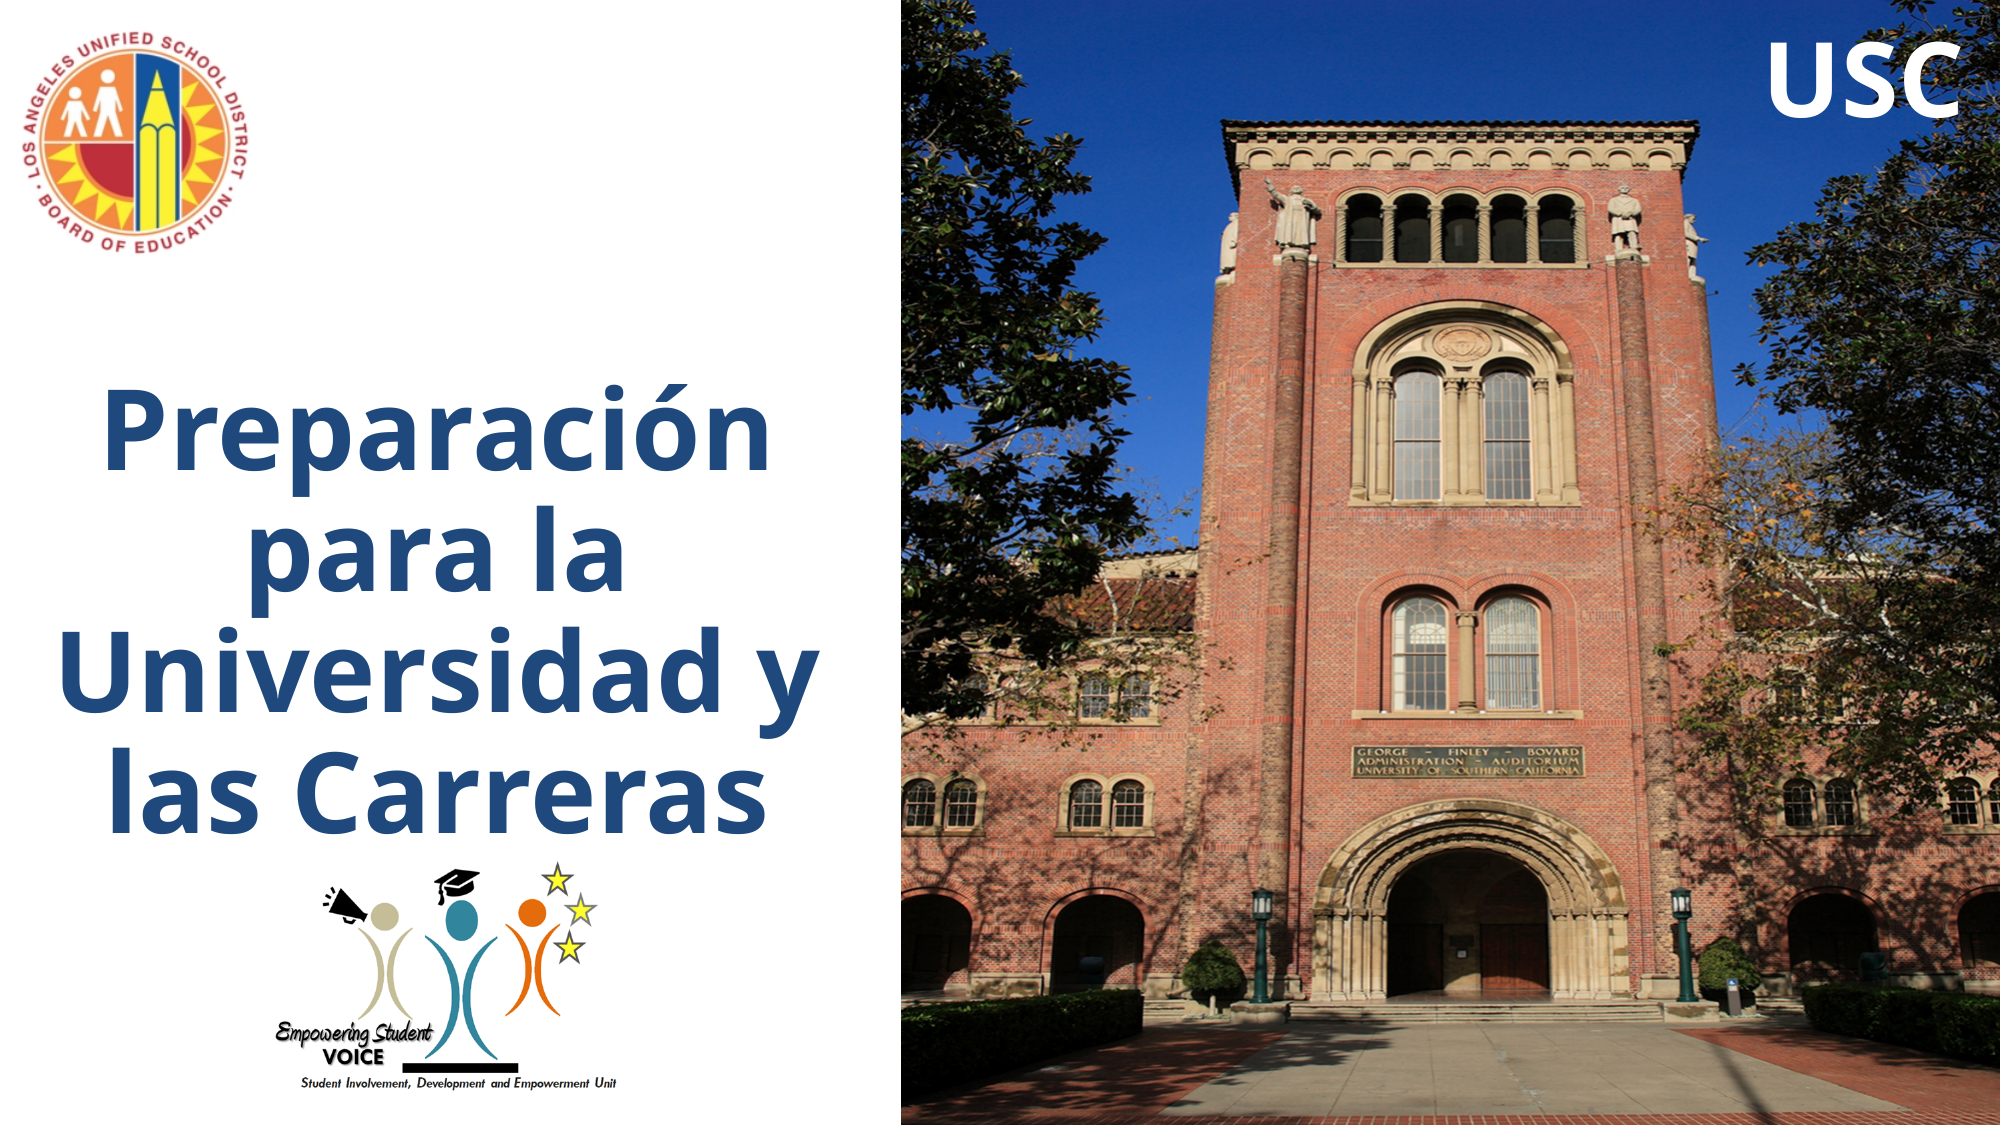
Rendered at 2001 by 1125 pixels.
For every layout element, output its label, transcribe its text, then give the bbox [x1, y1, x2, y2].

picture [15, 17, 256, 265]
picture [255, 853, 641, 1103]
picture [901, 0, 2000, 1125]
title Preparación para la Universidad y las Carreras [0, 353, 875, 866]
